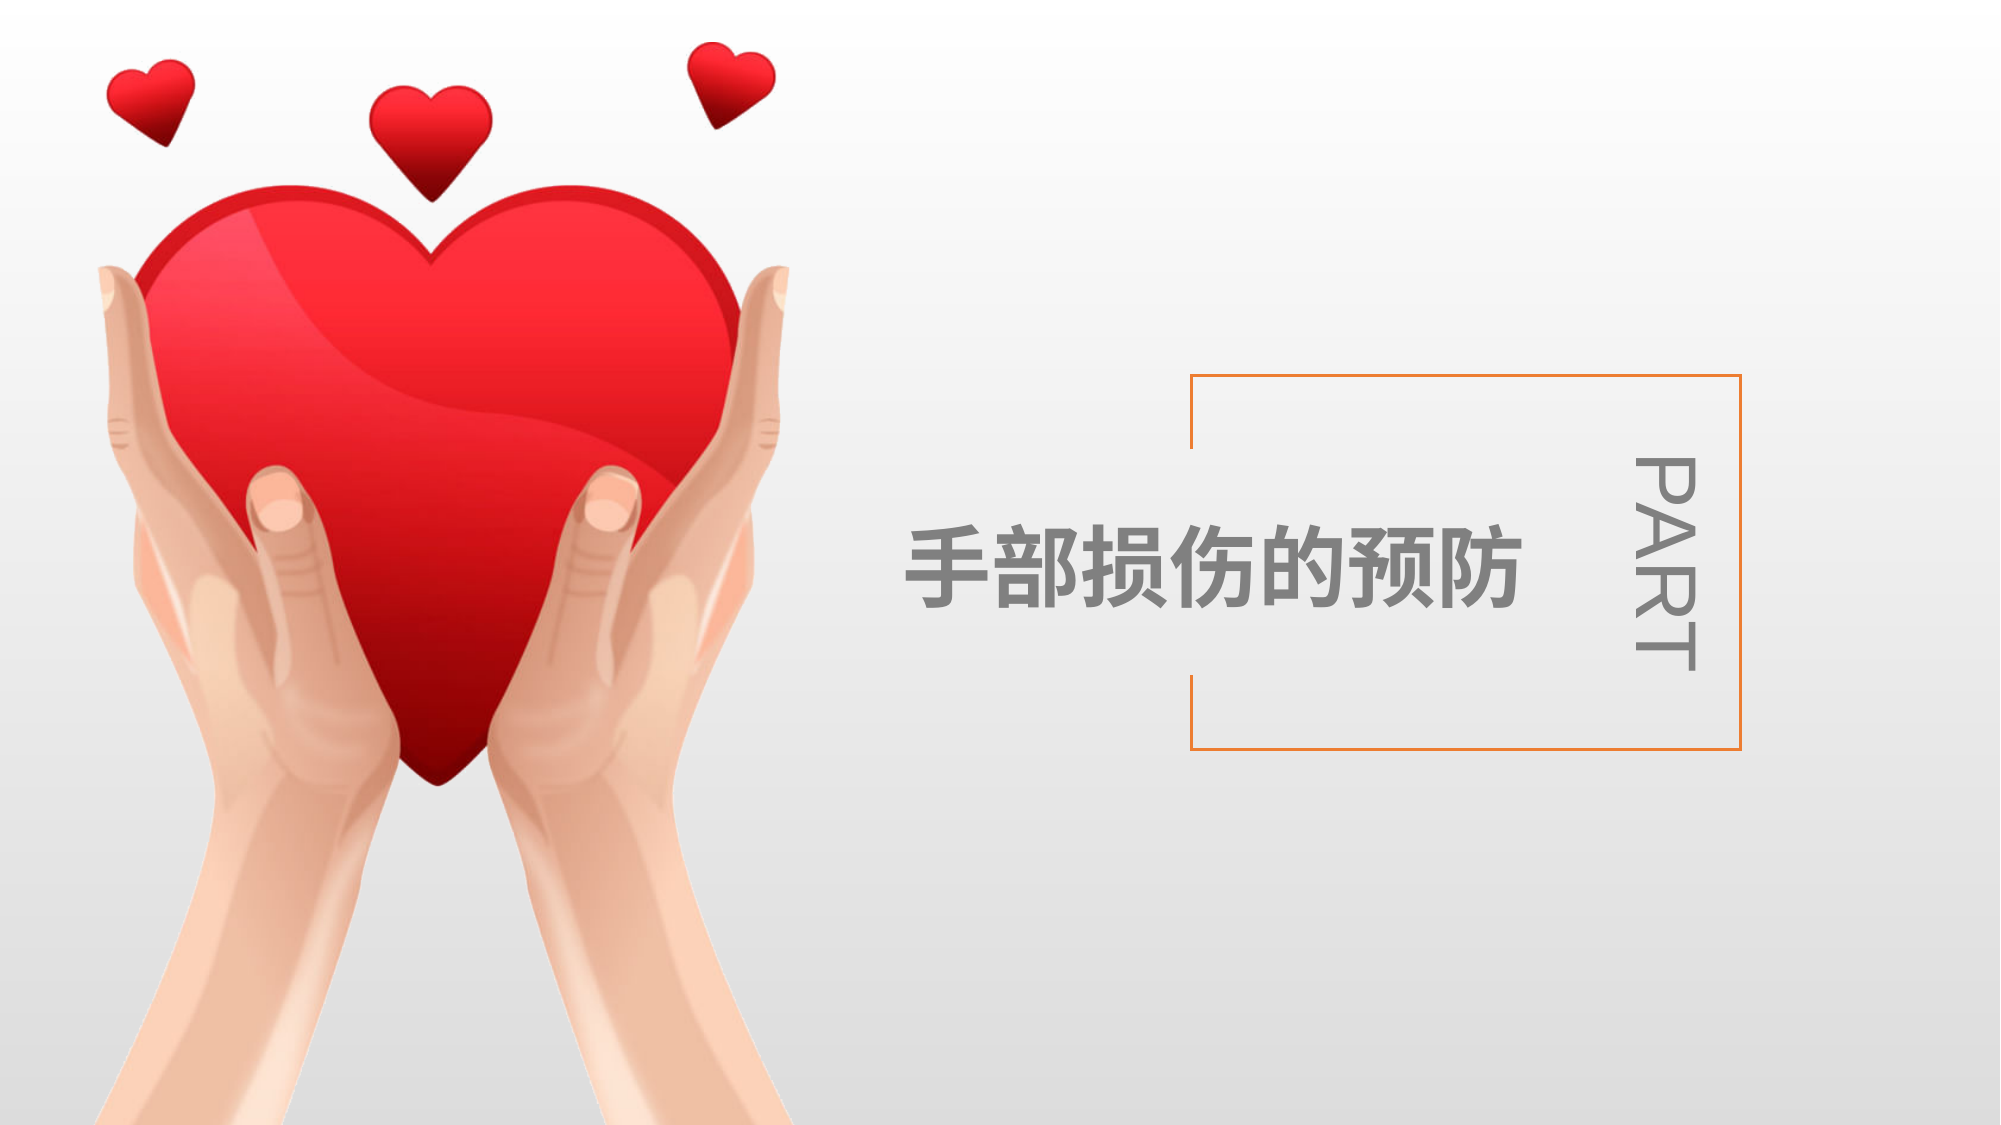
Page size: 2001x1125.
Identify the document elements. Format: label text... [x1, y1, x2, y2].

text_box PART [1626, 397, 1716, 728]
text_box [1191, 374, 1741, 751]
text_box 手部损伤的预防 [866, 511, 1561, 619]
picture [37, 42, 811, 1125]
